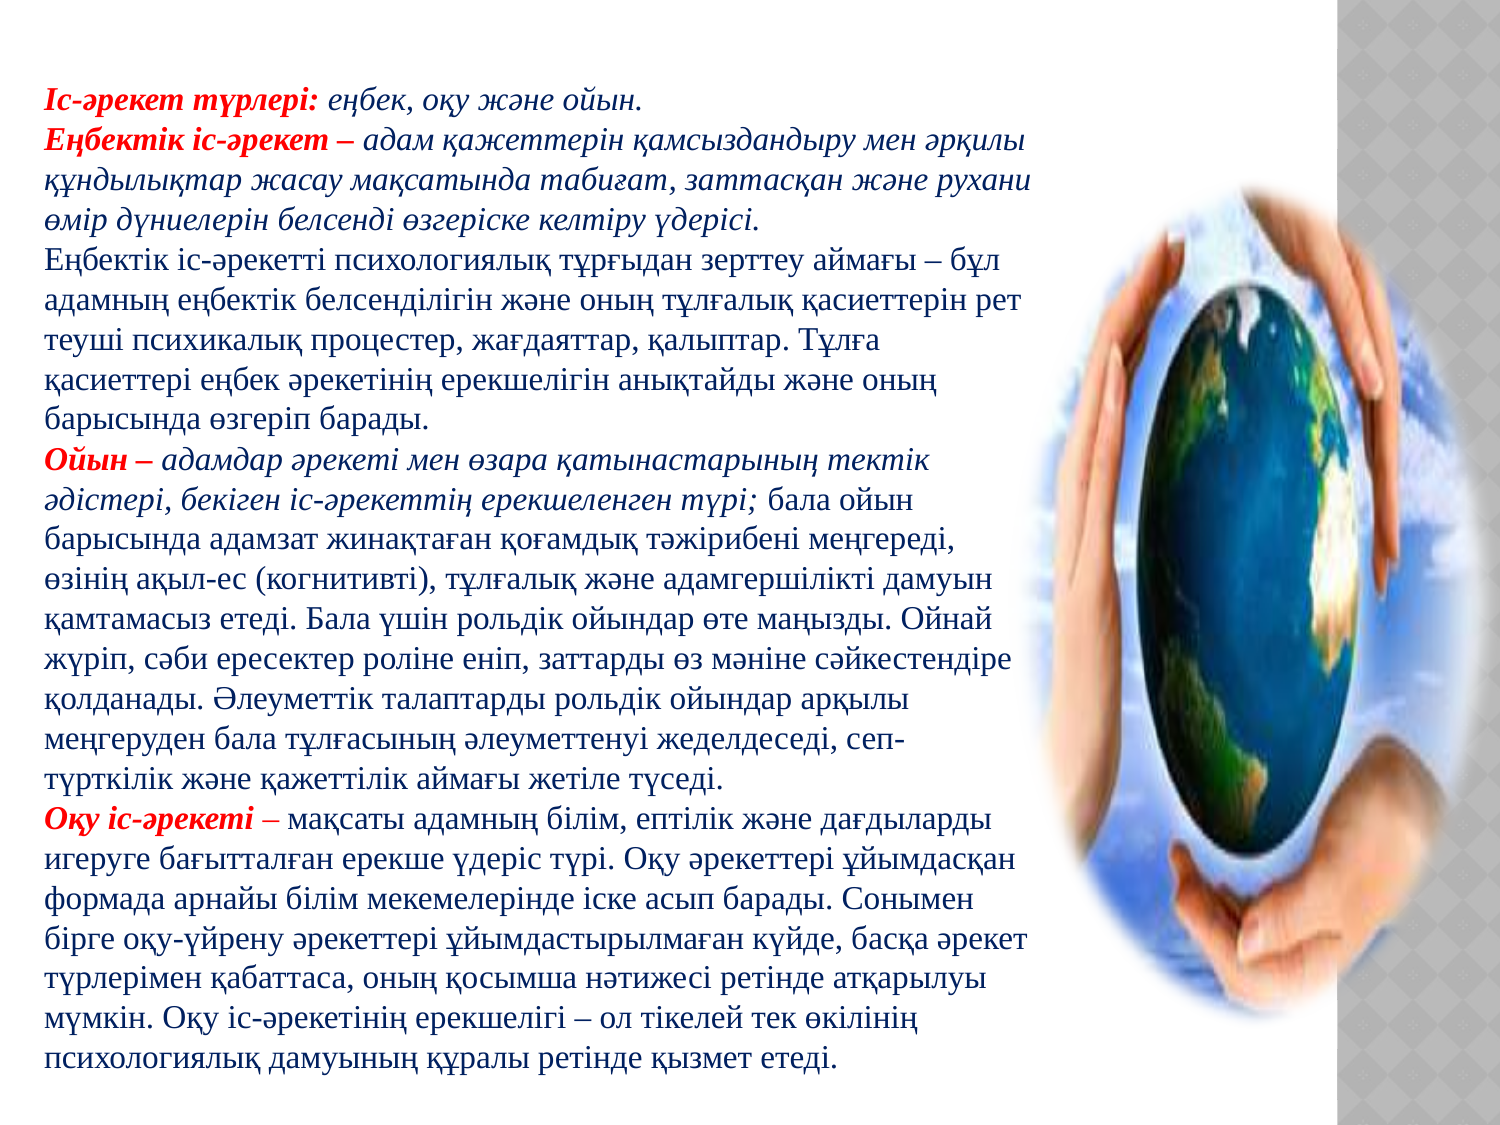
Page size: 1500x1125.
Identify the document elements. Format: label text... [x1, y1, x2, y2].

text_box Іс-әрекет түрлері: еңбек, оқу және ойын. Еңбектік іс-әрекет – адам қажеттерін қамсыздандыру мен әрқилы құндылықтар жасау мақсатында табиғат, заттасқан және рухани өмір дүниелерін белсенді өзгеріске келтіру үдерісі. Еңбектік іс-әрекетті психологиялық тұрғыдан зерттеу аймағы – бұл адамның еңбектік белсенділігін және оның тұлғалық қасиеттерін рет­теуші психикалық процестер, жағдаяттар, қалыптар. Тұлға қасиеттері еңбек әрекетінің ерекшелігін анықтайды және оның барысында өзгеріп барады. Ойын – адамдар әрекеті мен өзара қатынастарының тектік әдістері, бекіген іс-әрекеттің ерекшеленген түрі; бала ойын барысында адамзат жинақтаған қоғамдық тәжірибені меңгереді, өзінің ақыл-ес (ког­нитивті), тұлғалық және адамгершілікті дамуын қамтамасыз етеді. Бала үшін рольдік ойындар өте маңызды. Ойнай жүріп, сәби ересектер роліне еніп, заттарды өз мәніне сәйкестендіре қолданады. Әлеуметтік талаптар­ды рольдік ойындар арқылы меңгеруден бала тұлғасының әлеуметтенуі жеделдеседі, сеп-түрткілік және қажеттілік аймағы жетіле түседі. Оқу іс-әрекеті – мақсаты адамның білім, ептілік және дағдыларды иге­руге бағытталған ерекше үдеріс түрі. Оқу әрекеттері ұйымдасқан формада арнайы білім мекемелерінде іске асып барады. Сонымен бірге оқу-үйрену әрекеттері ұйымдастырылмаған күйде, басқа әрекет түрлерімен қабаттаса, оның қосымша нәтижесі ретінде атқарылуы мүмкін. Оқу іс-әрекетінің ерекшелігі – ол тікелей тек өкілінің психологиялық дамуының құралы ретінде қызмет етеді. [29, 70, 1049, 1083]
picture [1007, 175, 1500, 1031]
